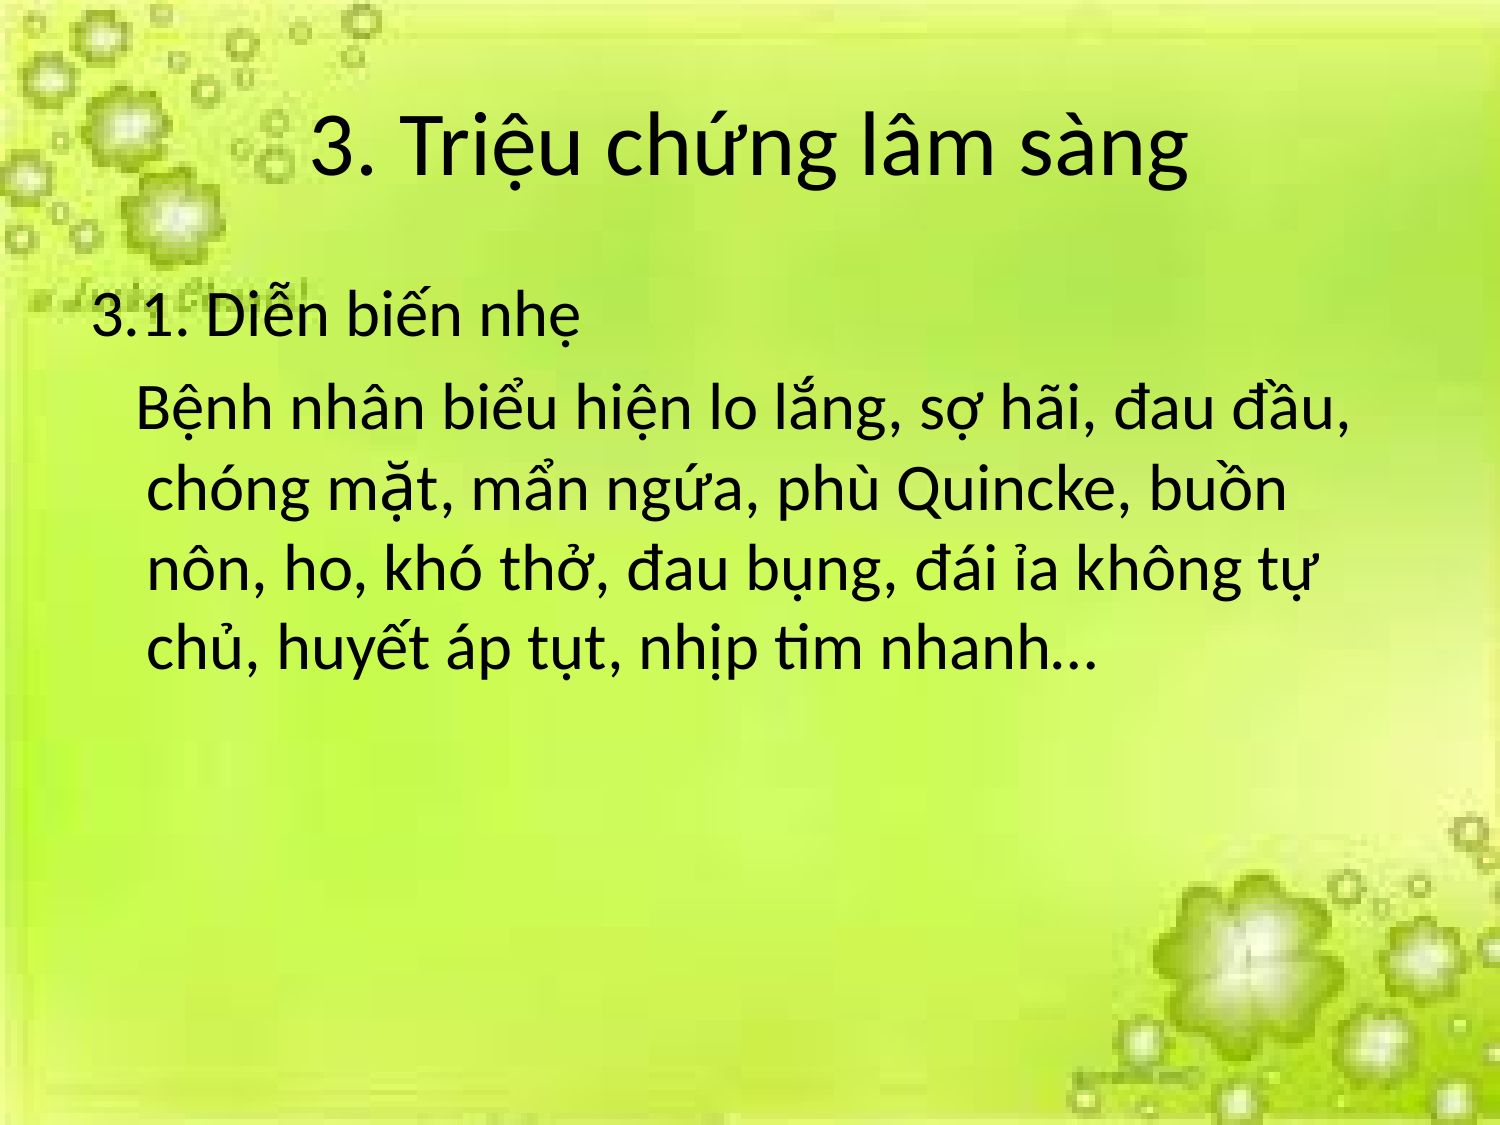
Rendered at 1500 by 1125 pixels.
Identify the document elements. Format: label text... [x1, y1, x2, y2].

list 3.1. Diễn biến nhẹ Bệnh nhân biểu hiện lo lắng, sợ hãi, đau đầu, chóng mặt, mẩn ngứa, phù Quincke, buồn nôn, ho, khó thở, đau bụng, đái ỉa không tự chủ, huyết áp tụt, nhịp tim nhanh… [75, 262, 1425, 1005]
title 3. Triệu chứng lâm sàng [75, 45, 1425, 233]
picture [0, 0, 1500, 1125]
